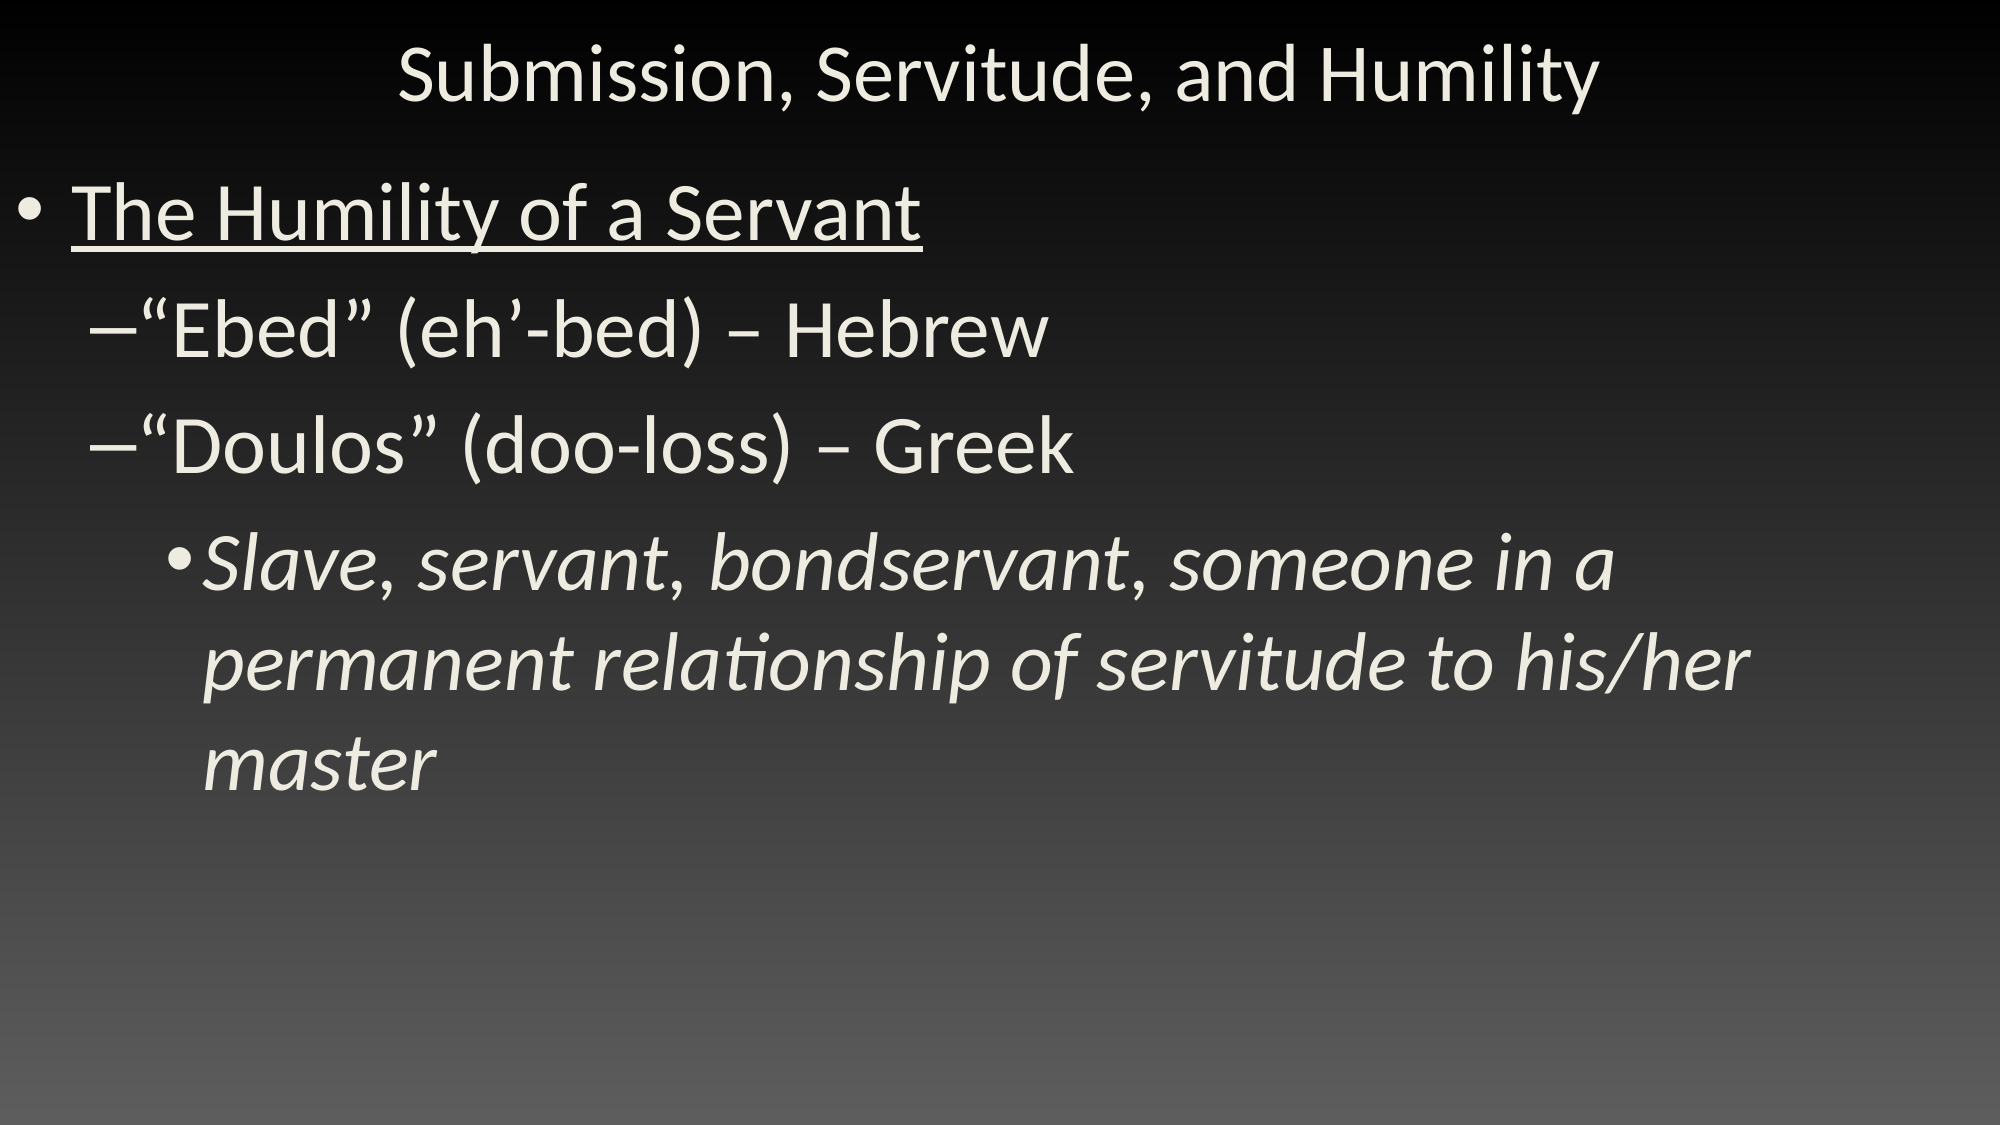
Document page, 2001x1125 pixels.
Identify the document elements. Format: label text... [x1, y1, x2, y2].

list The Humility of a Servant “Ebed” (eh’-bed) – Hebrew “Doulos” (doo-loss) – Greek Slave, servant, bondservant, someone in a permanent relationship of servitude to his/her master [0, 149, 2000, 1125]
title Submission, Servitude, and Humility [324, 0, 1675, 138]
